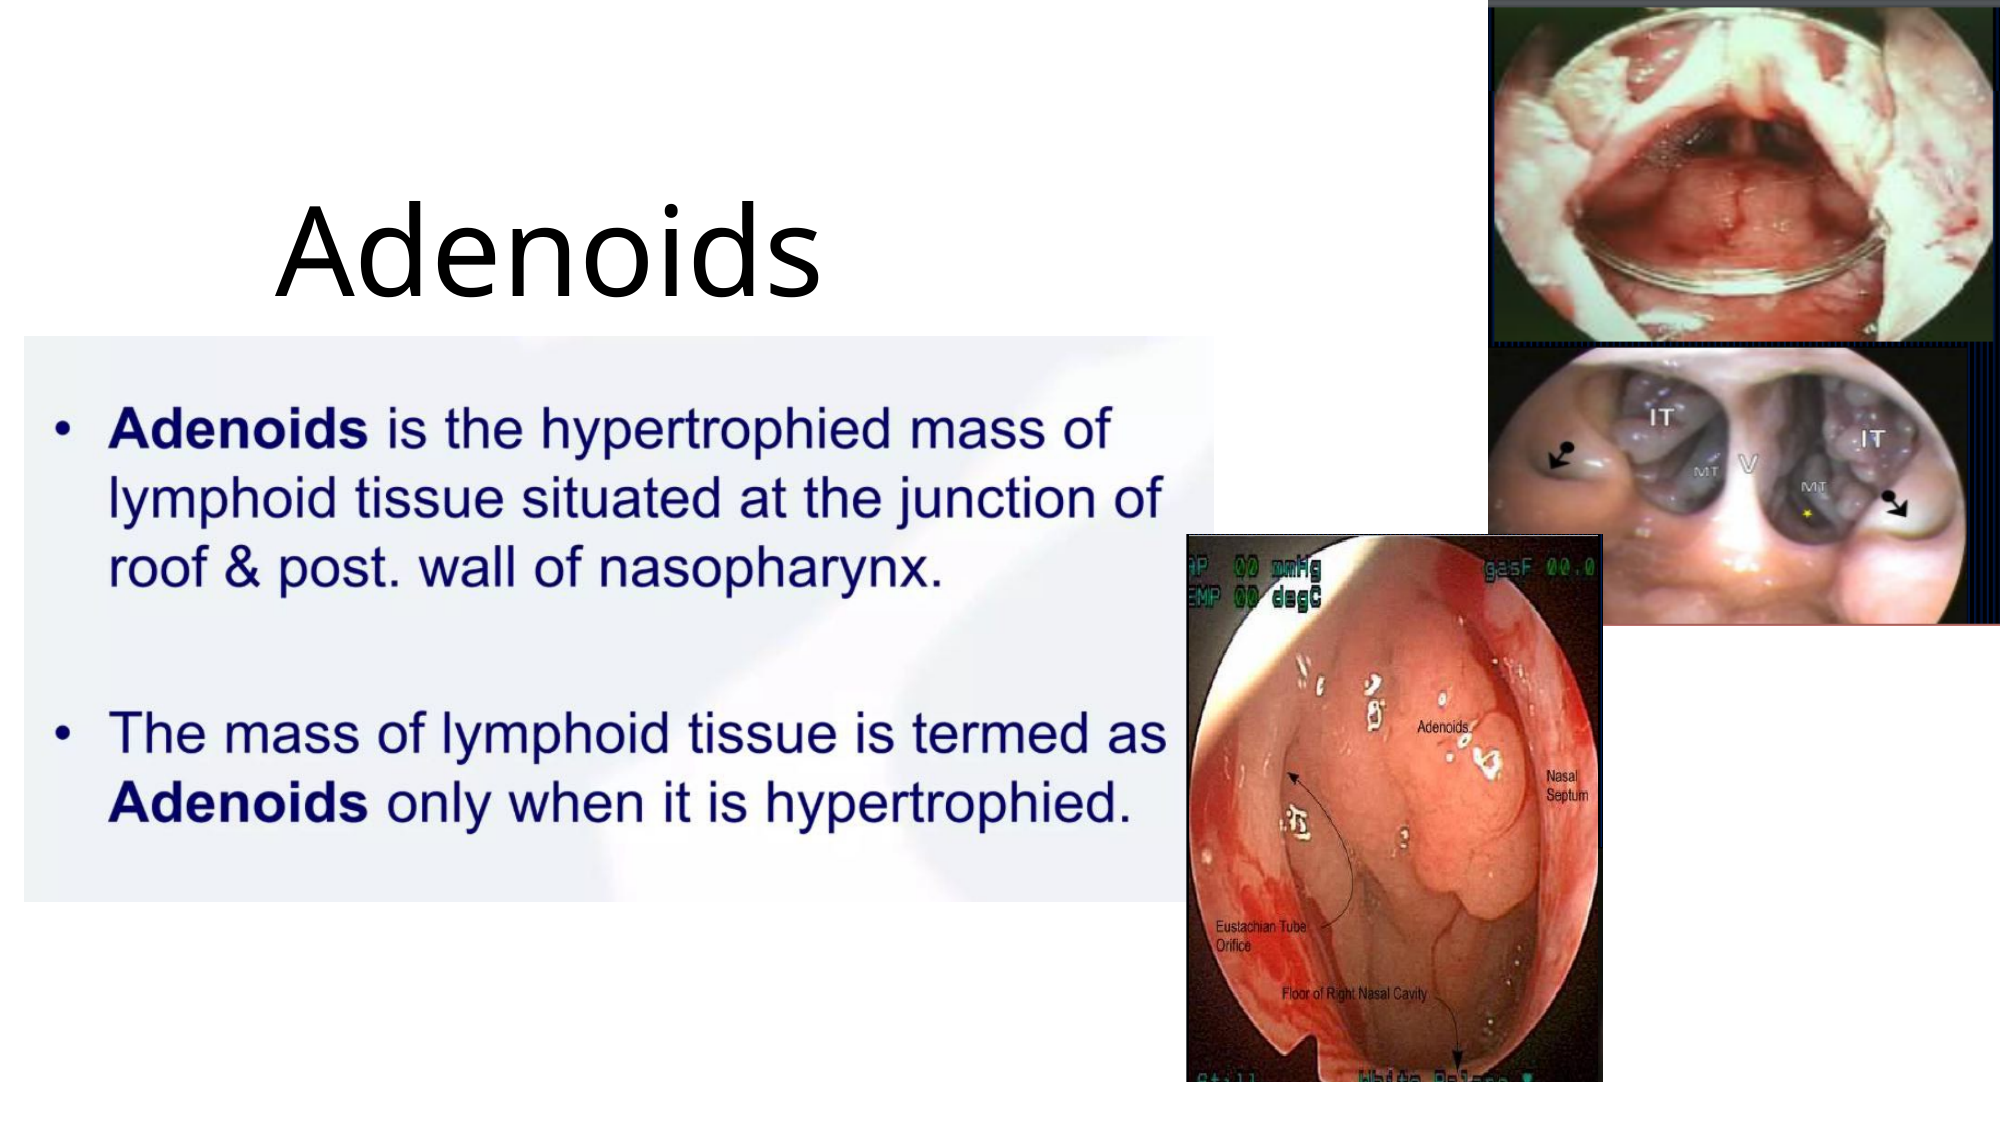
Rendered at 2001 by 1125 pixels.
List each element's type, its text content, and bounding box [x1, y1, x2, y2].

picture [24, 0, 2000, 1082]
title Adenoids [0, 0, 1308, 332]
